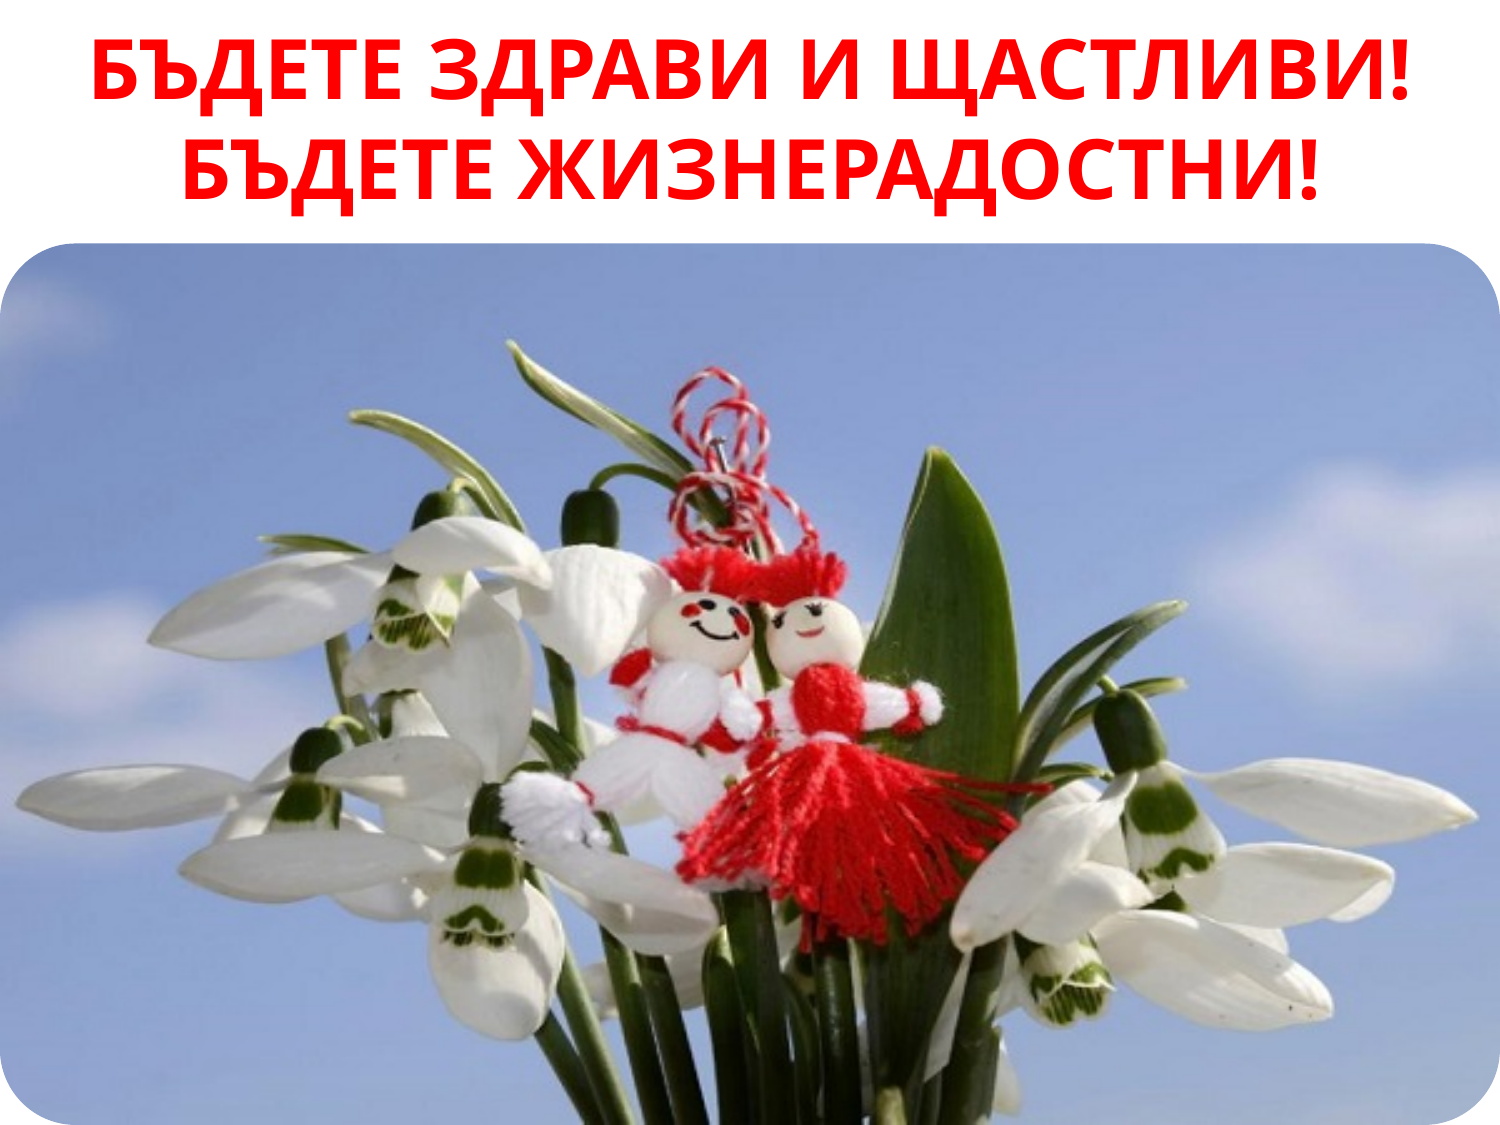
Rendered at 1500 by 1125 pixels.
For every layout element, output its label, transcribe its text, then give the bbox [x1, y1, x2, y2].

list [0, 243, 1500, 1125]
title БЪДЕТЕ ЗДРАВИ И ЩАСТЛИВИ! БЪДЕТЕ ЖИЗНЕРАДОСТНИ! [0, 0, 1500, 233]
